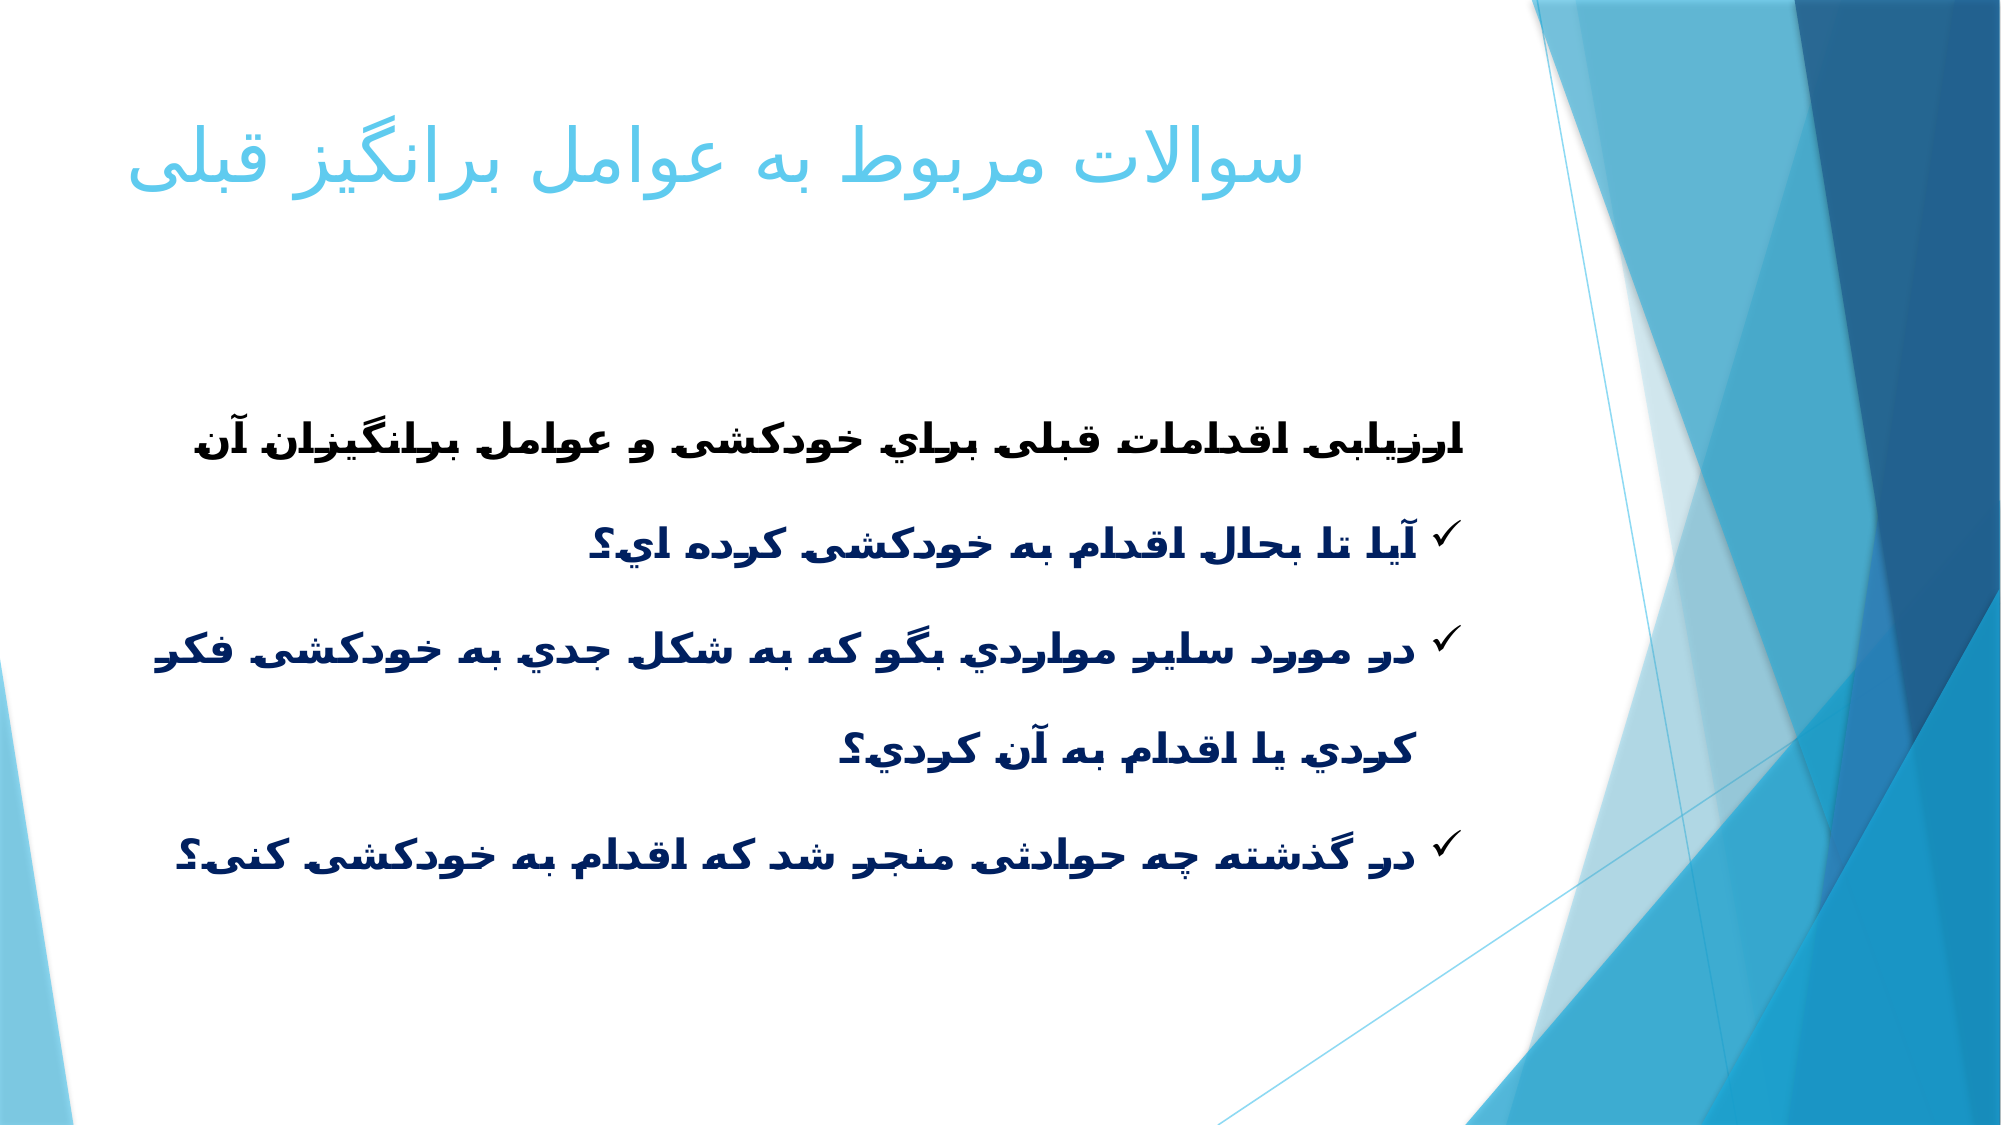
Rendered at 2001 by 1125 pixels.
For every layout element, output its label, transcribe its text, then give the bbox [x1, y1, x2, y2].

list ارزیابی اقدامات قبلی براي خودکشی و عوامل برانگیزان آن آیا تا بحال اقدام به خودکشی کرده اي؟ در مورد سایر مواردي بگو که به شکل جدي به خودکشی فکر کردي یا اقدام به آن کردي؟ در گذشته چه حوادثی منجر شد که اقدام به خودکشی کنی؟ [111, 354, 1522, 992]
title سوالات مربوط به عوامل برانگیز قبلی [111, 99, 1522, 317]
